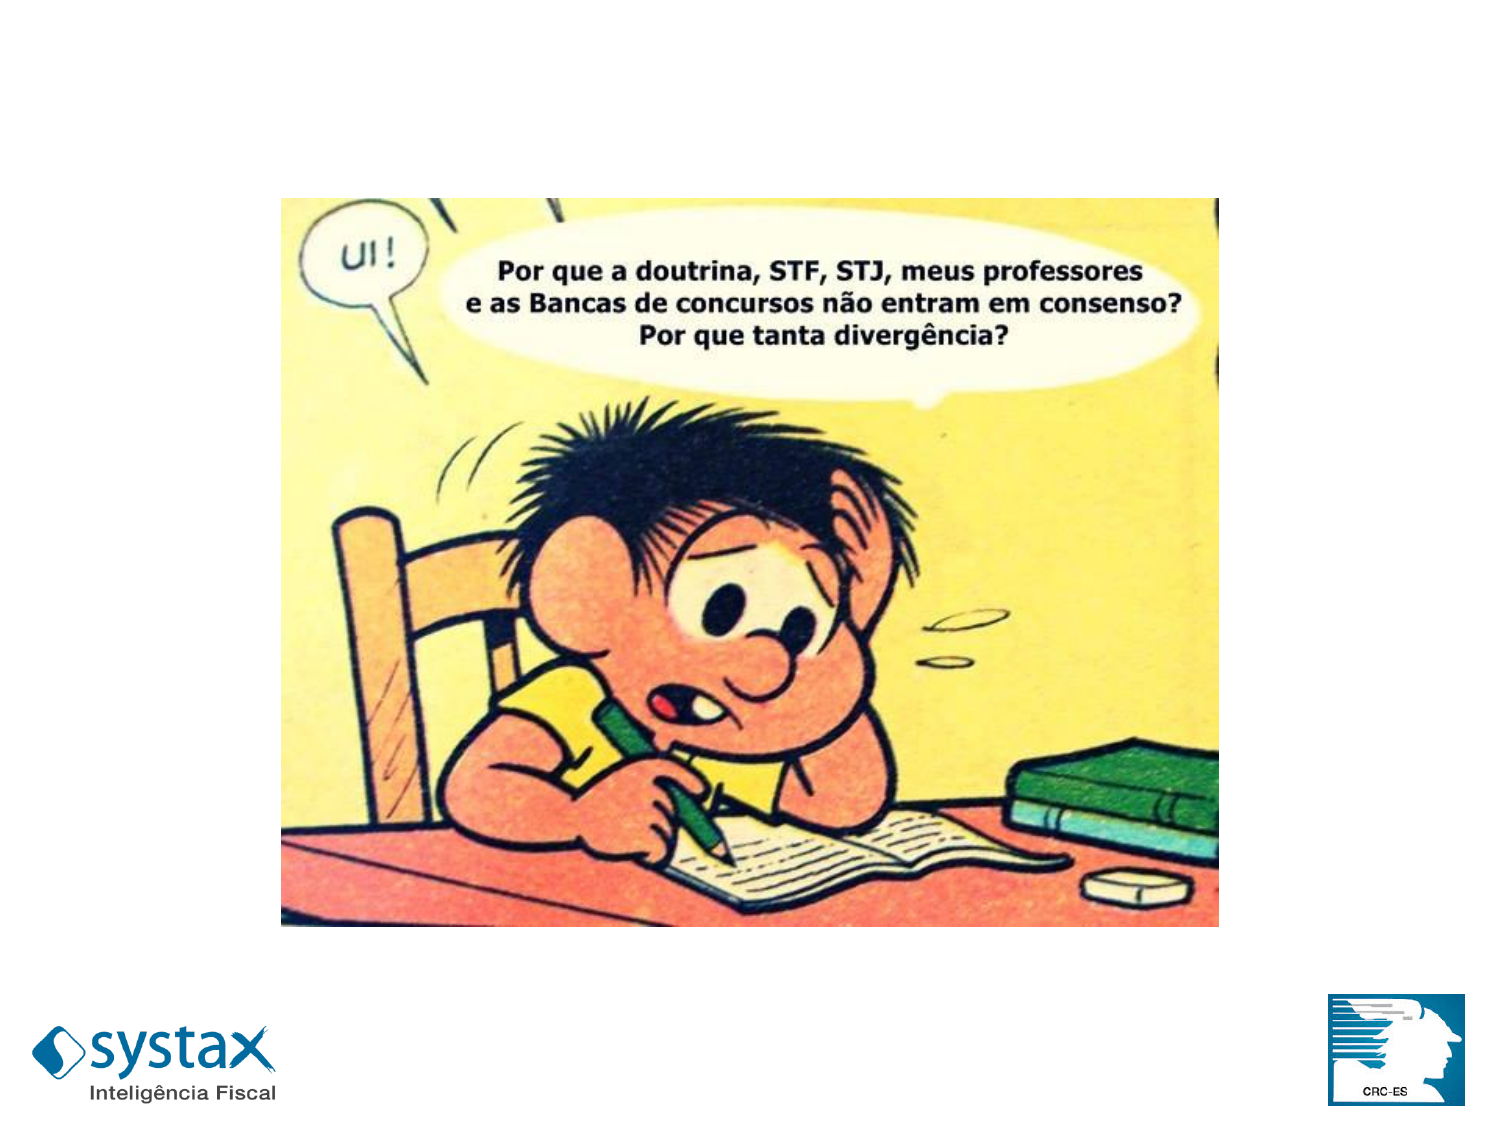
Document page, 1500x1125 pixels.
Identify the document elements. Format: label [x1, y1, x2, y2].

picture [29, 1023, 278, 1106]
picture [1333, 999, 1461, 1103]
picture [281, 198, 1219, 927]
